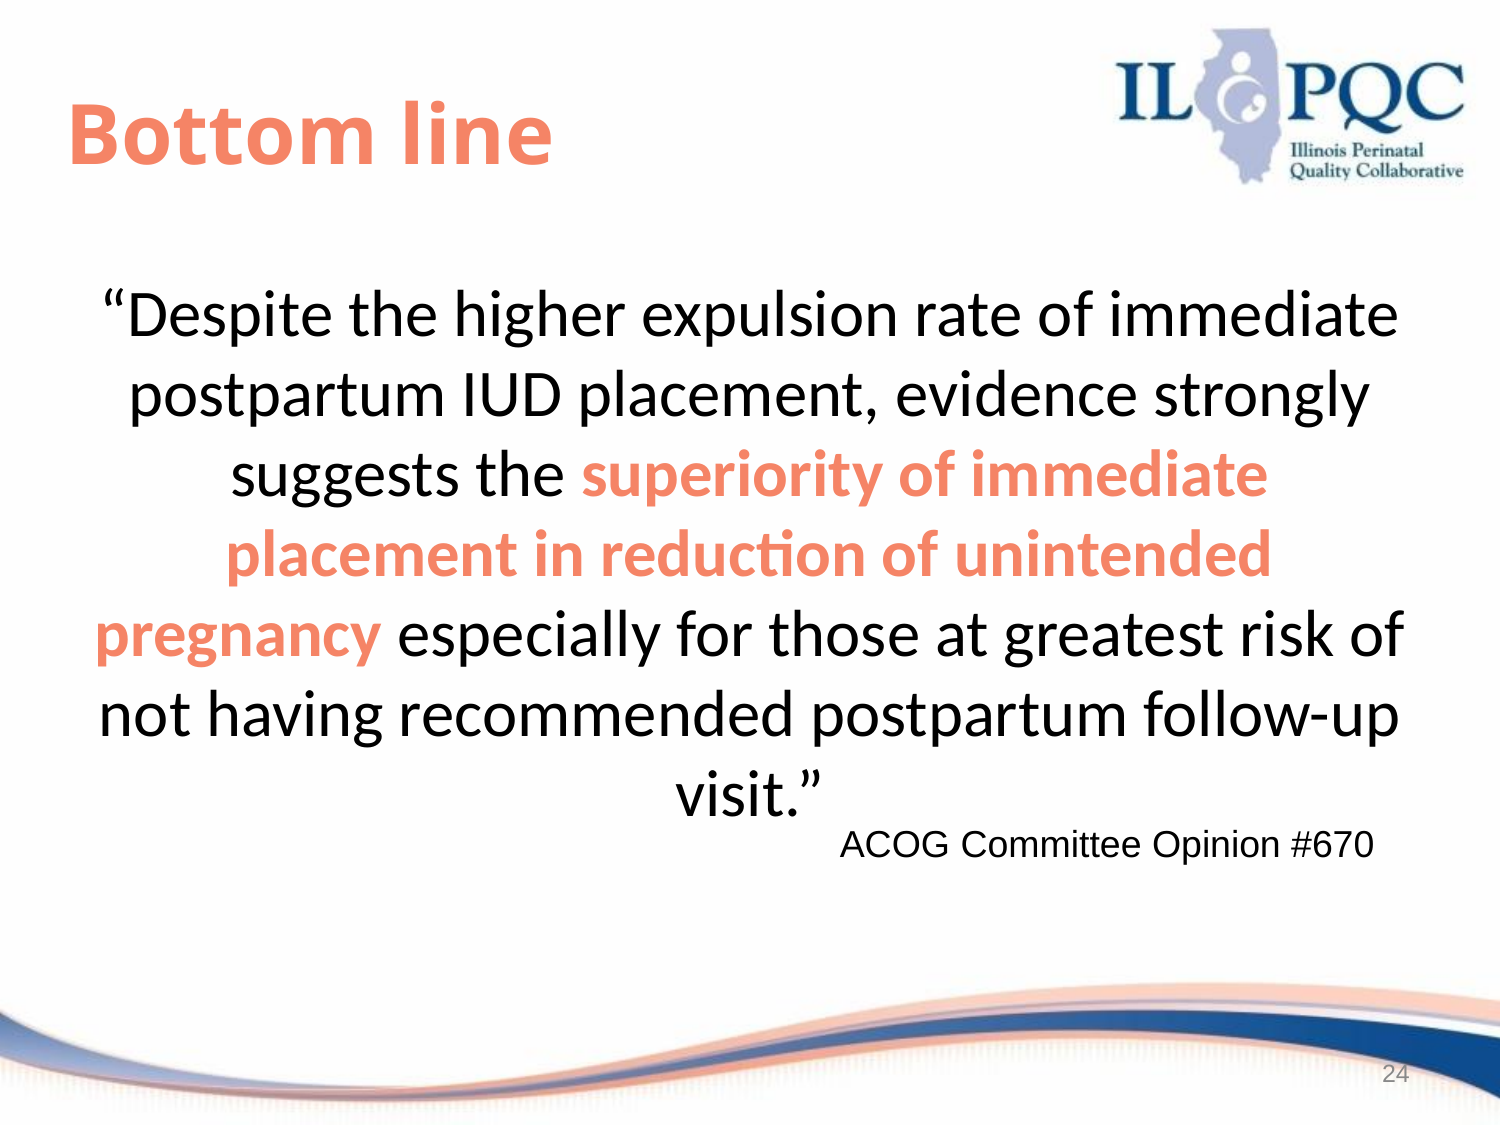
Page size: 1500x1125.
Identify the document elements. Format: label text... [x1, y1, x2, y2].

list “Despite the higher expulsion rate of immediate postpartum IUD placement, evidence strongly suggests the superiority of immediate placement in reduction of unintended pregnancy especially for those at greatest risk of not having recommended postpartum follow-up visit.” [75, 262, 1425, 1005]
slide_number 24 [1074, 1042, 1425, 1103]
text_box ACOG Committee Opinion #670 [824, 812, 1425, 873]
title Bottom line [50, 37, 1400, 225]
picture [0, 0, 1500, 1125]
